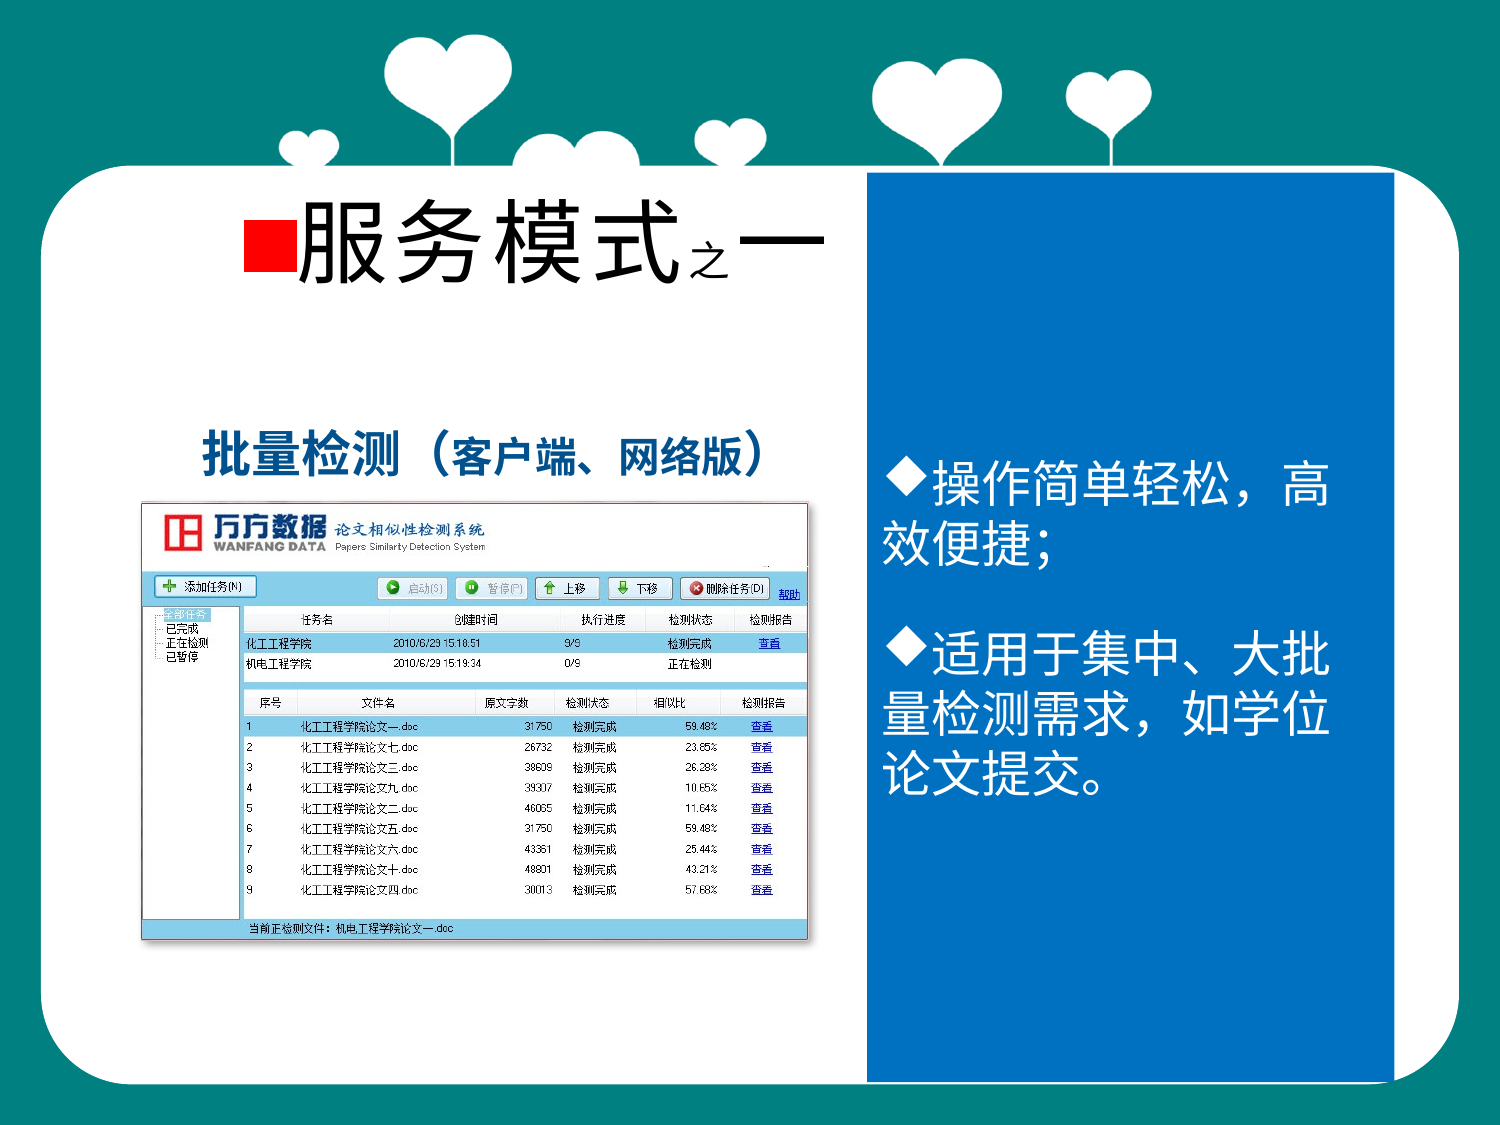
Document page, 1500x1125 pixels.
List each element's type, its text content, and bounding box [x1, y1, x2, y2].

text_box 服务模式之一 [41, 177, 865, 268]
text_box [140, 414, 810, 941]
picture [231, 207, 297, 272]
text_box 操作简单轻松，高效便捷； 适用于集中、大批量检测需求，如学位论文提交。 [865, 171, 1397, 1084]
